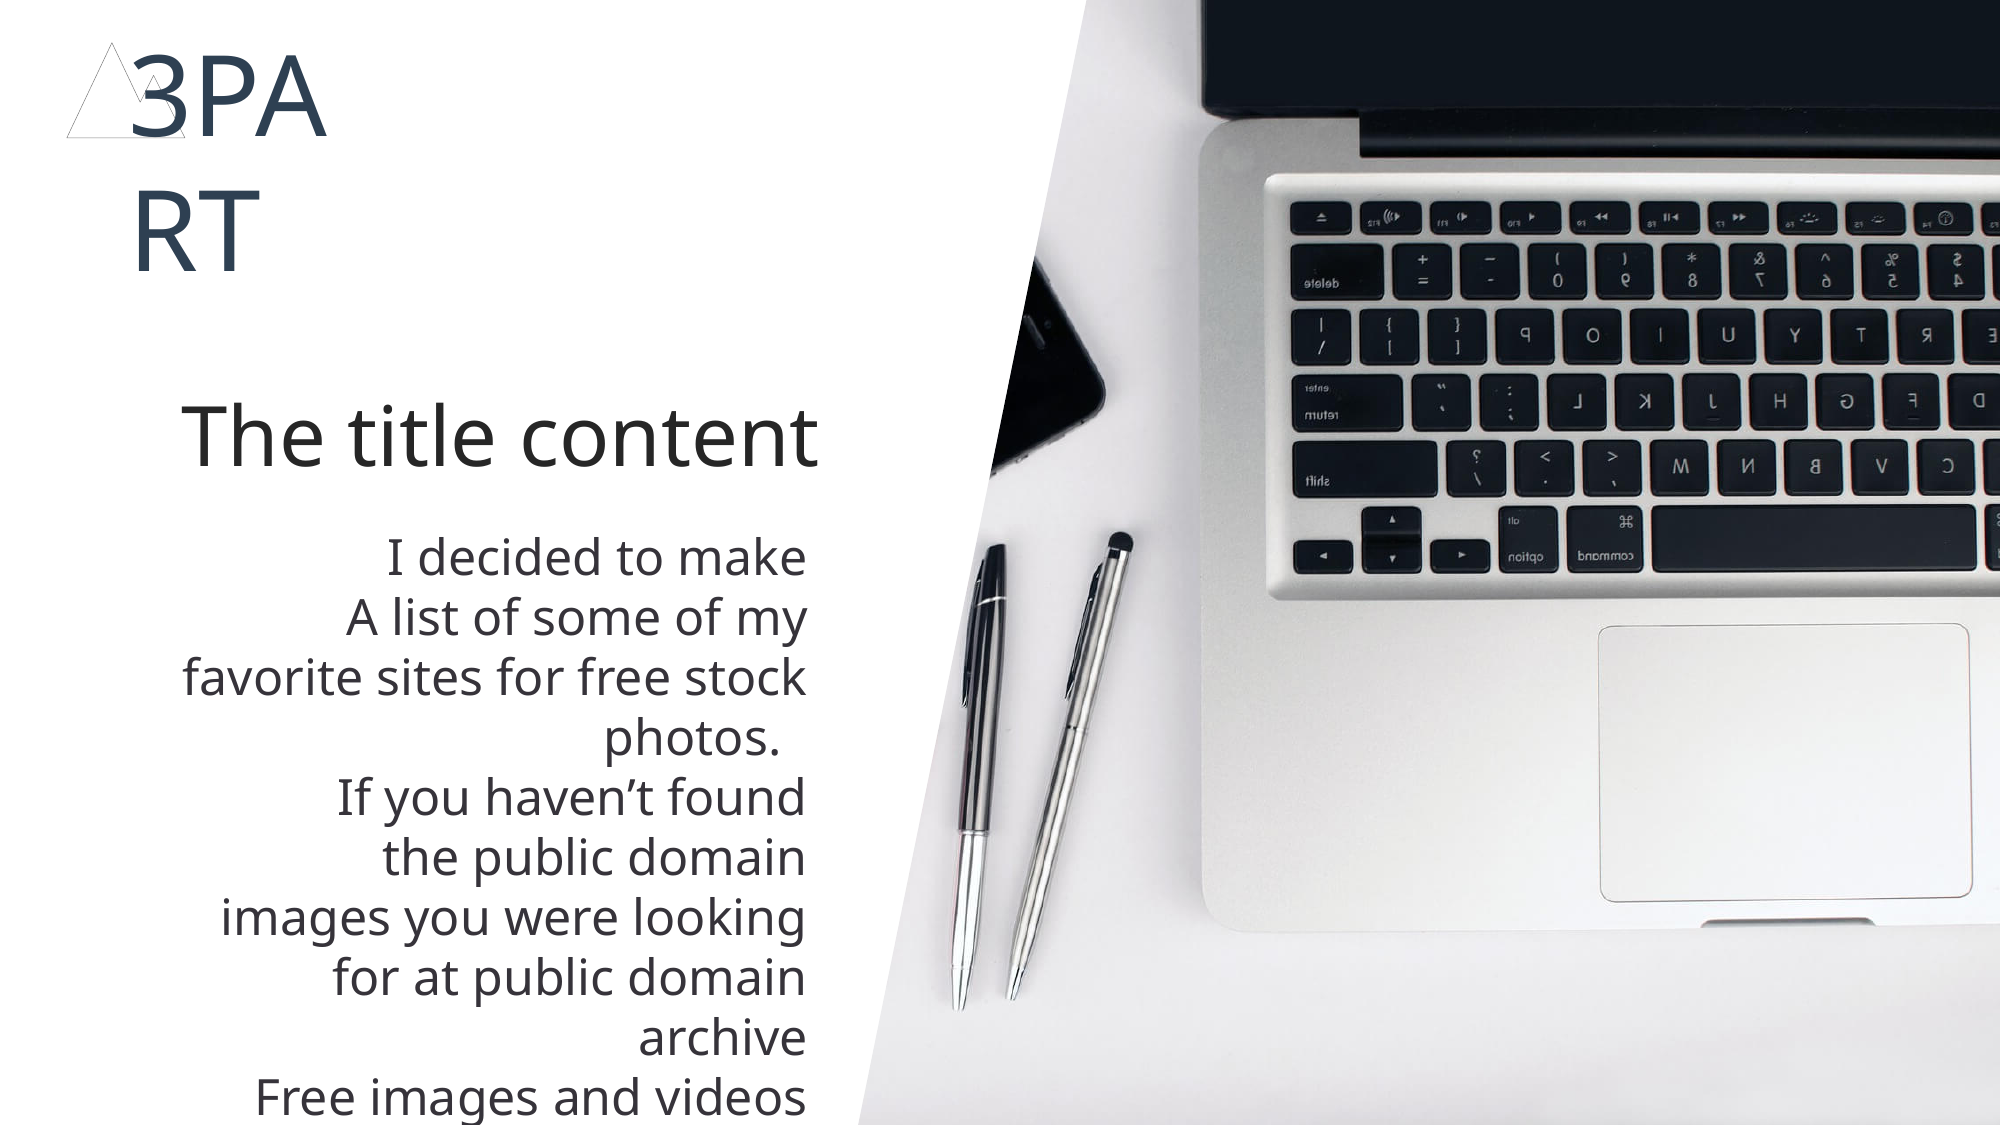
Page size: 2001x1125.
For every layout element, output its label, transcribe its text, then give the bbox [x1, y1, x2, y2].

picture [857, 0, 2000, 1125]
text_box I decided to make A list of some of my favorite sites for free stock photos. If you haven’t found the public domain images you were looking for at public domain archive Free images and videos you can use anywhere. All images and videos on Pixabay [159, 517, 823, 1125]
text_box The title content [166, 376, 835, 491]
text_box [66, 16, 389, 169]
